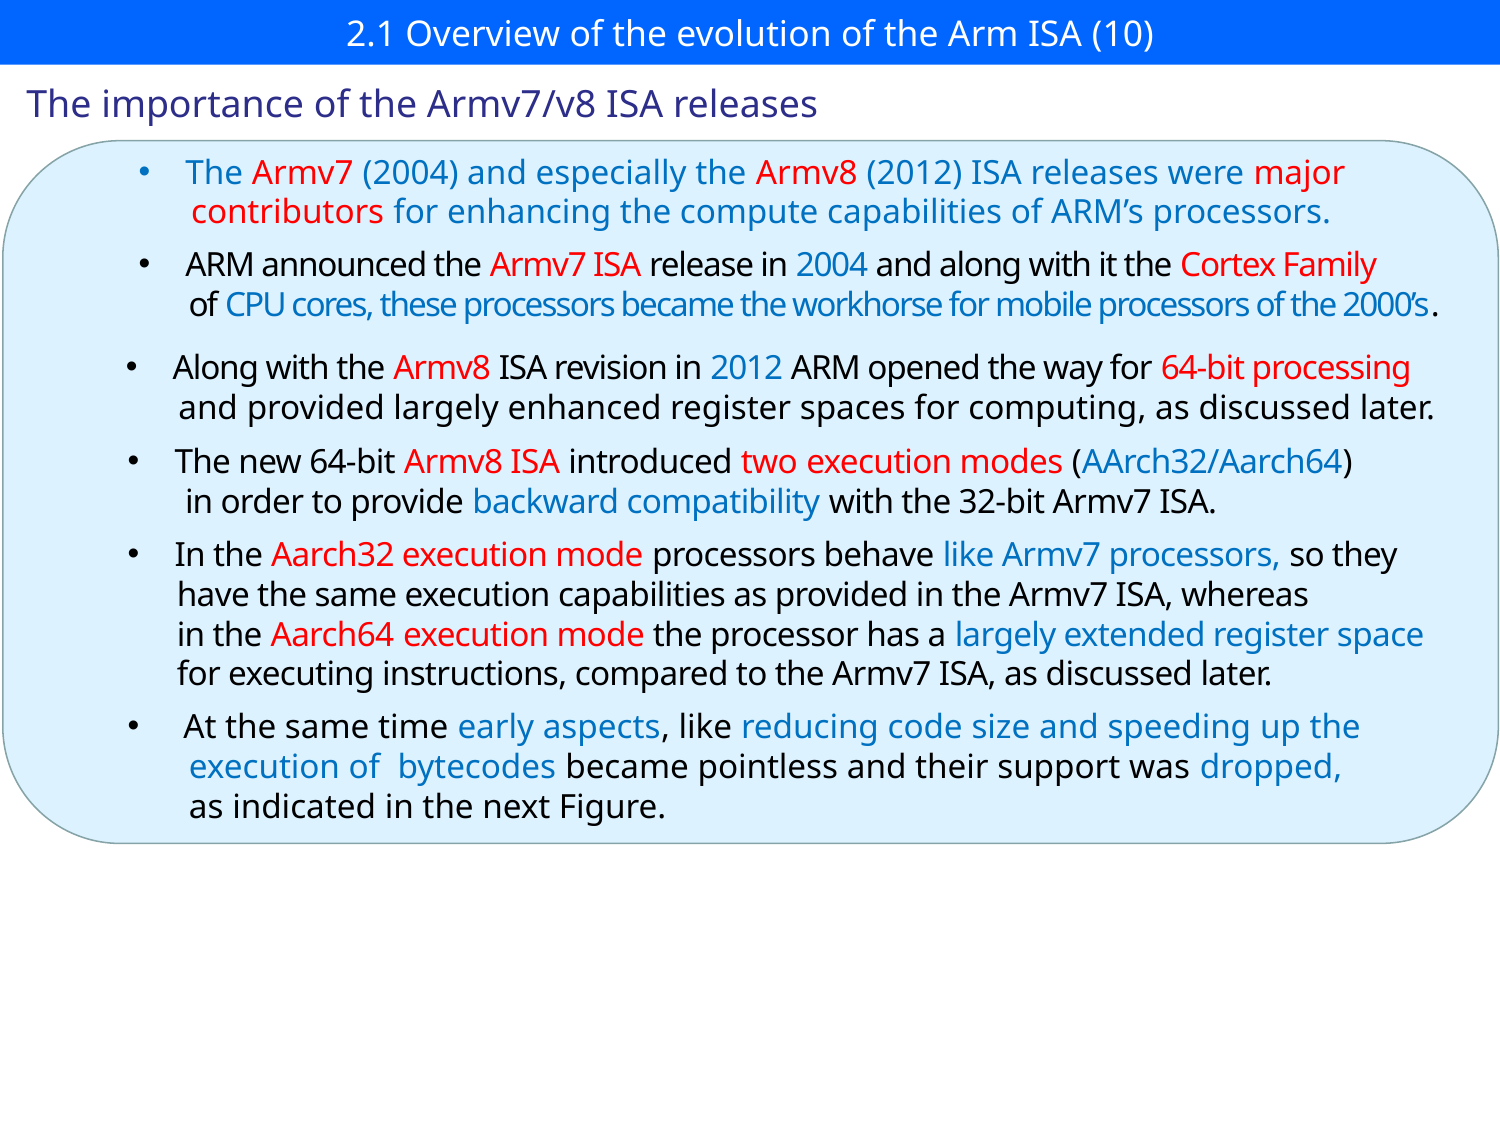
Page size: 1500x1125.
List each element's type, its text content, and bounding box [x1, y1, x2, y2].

text_box Along with the Armv8 ISA revision in 2012 ARM opened the way for 64-bit processing and provided largely enhanced register spaces for computing, as discussed later. [111, 338, 1453, 434]
text_box The importance of the Armv7/v8 ISA releases [11, 72, 1500, 132]
text_box The Armv7 (2004) and especially the Armv8 (2012) ISA releases were major contributors for enhancing the compute capabilities of ARM’s processors. ARM announced the Armv7 ISA release in 2004 and along with it the Cortex Family of CPU cores, these processors became the workhorse for mobile processors of the 2000’s. [125, 143, 1453, 331]
text_box The new 64-bit Armv8 ISA introduced two execution modes (AArch32/Aarch64) in order to provide backward compatibility with the 32-bit Armv7 ISA. In the Aarch32 execution mode processors behave like Armv7 processors, so they have the same execution capabilities as provided in the Armv7 ISA, whereas in the Aarch64 execution mode the processor has a largely extended register space for executing instructions, compared to the Armv7 ISA, as discussed later. At the same time early aspects, like reducing code size and speeding up the execution of bytecodes became pointless and their support was dropped, as indicated in the next Figure. [114, 433, 1439, 873]
text_box [2, 140, 1499, 844]
title 2.1 Overview of the evolution of the Arm ISA (10) [0, 0, 1500, 65]
